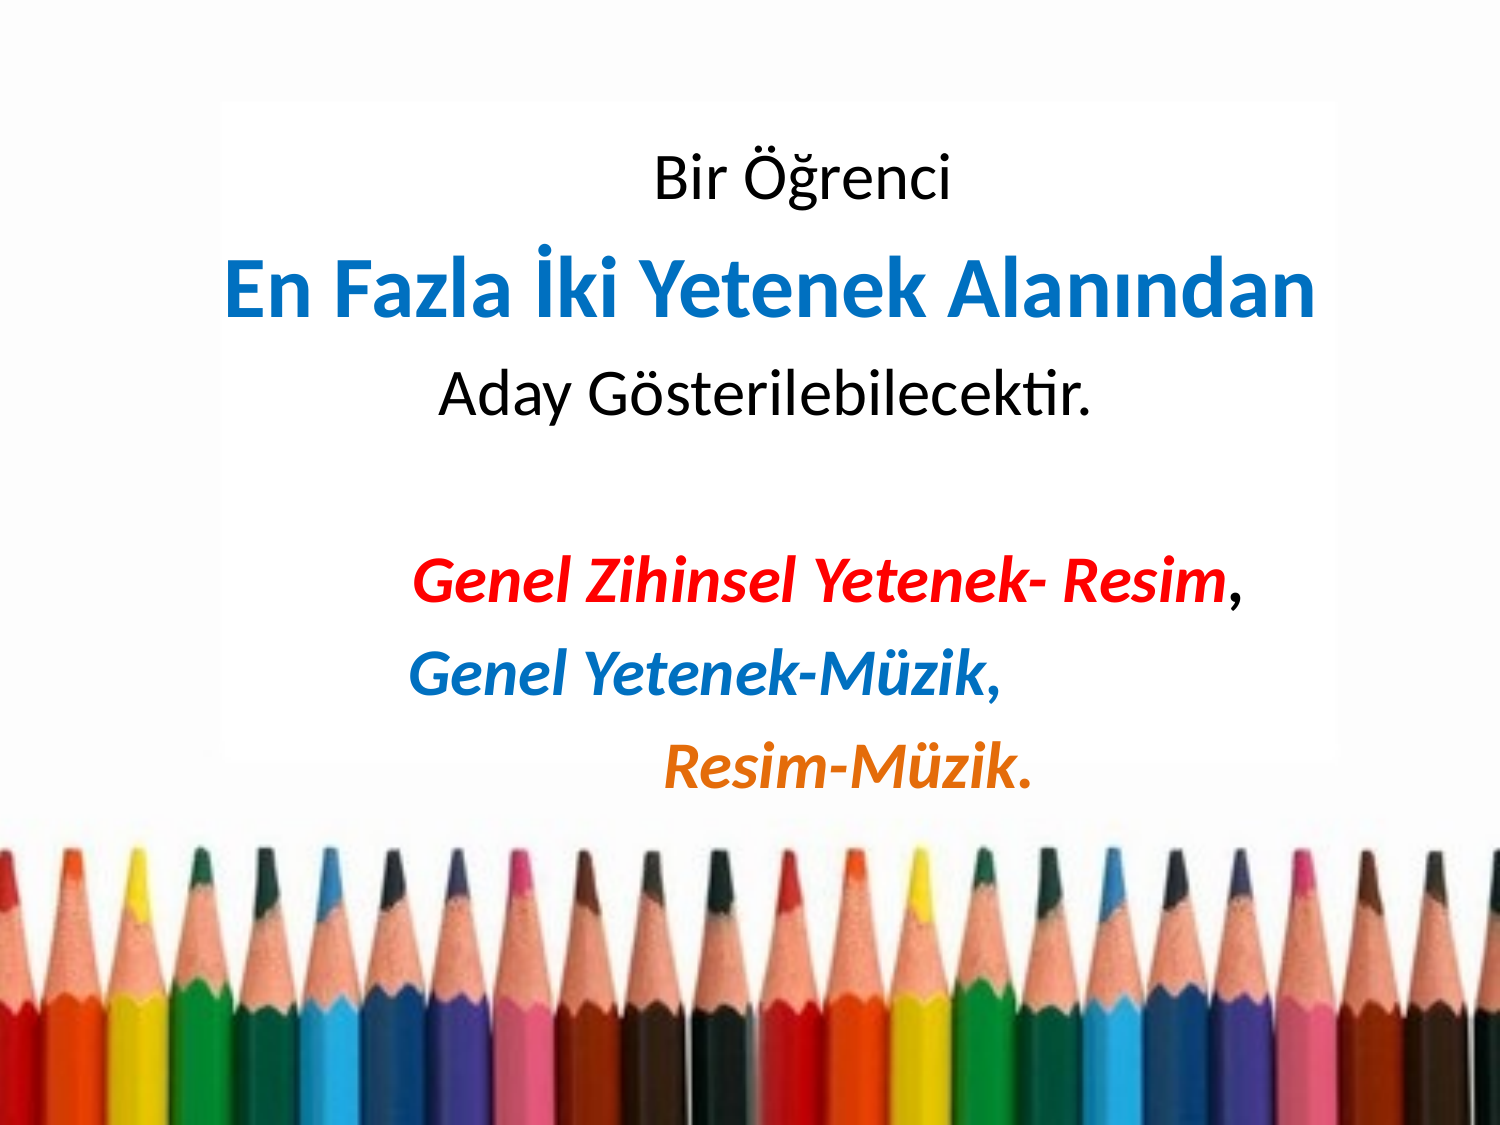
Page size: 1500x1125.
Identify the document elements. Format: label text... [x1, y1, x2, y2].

picture [0, 0, 1500, 1125]
list Bir Öğrenci En Fazla İki Yetenek Alanından Aday Gösterilebilecektir. Genel Zihinsel Yetenek- Resim, Genel Yetenek-Müzik, Resim-Müzik. [112, 125, 1436, 868]
